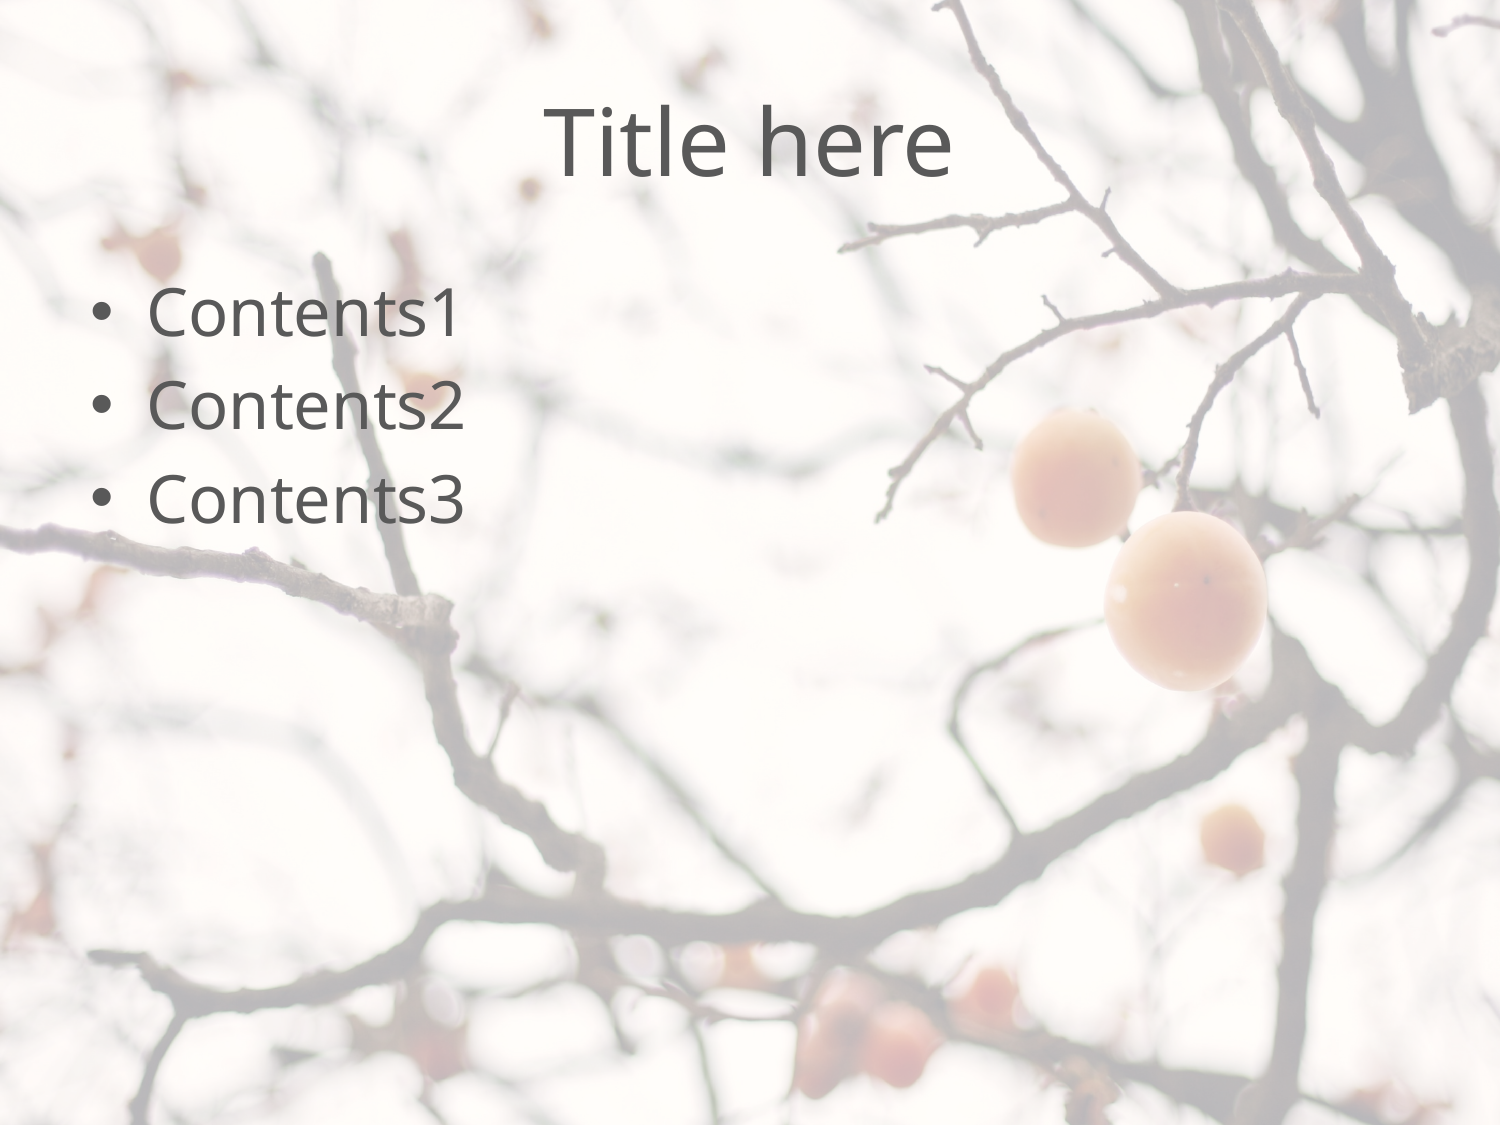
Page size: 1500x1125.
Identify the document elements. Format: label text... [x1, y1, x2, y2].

list Contents1 Contents2 Contents3 [75, 262, 1425, 1005]
text_box [0, 0, 1500, 1125]
title Title here [75, 45, 1425, 233]
